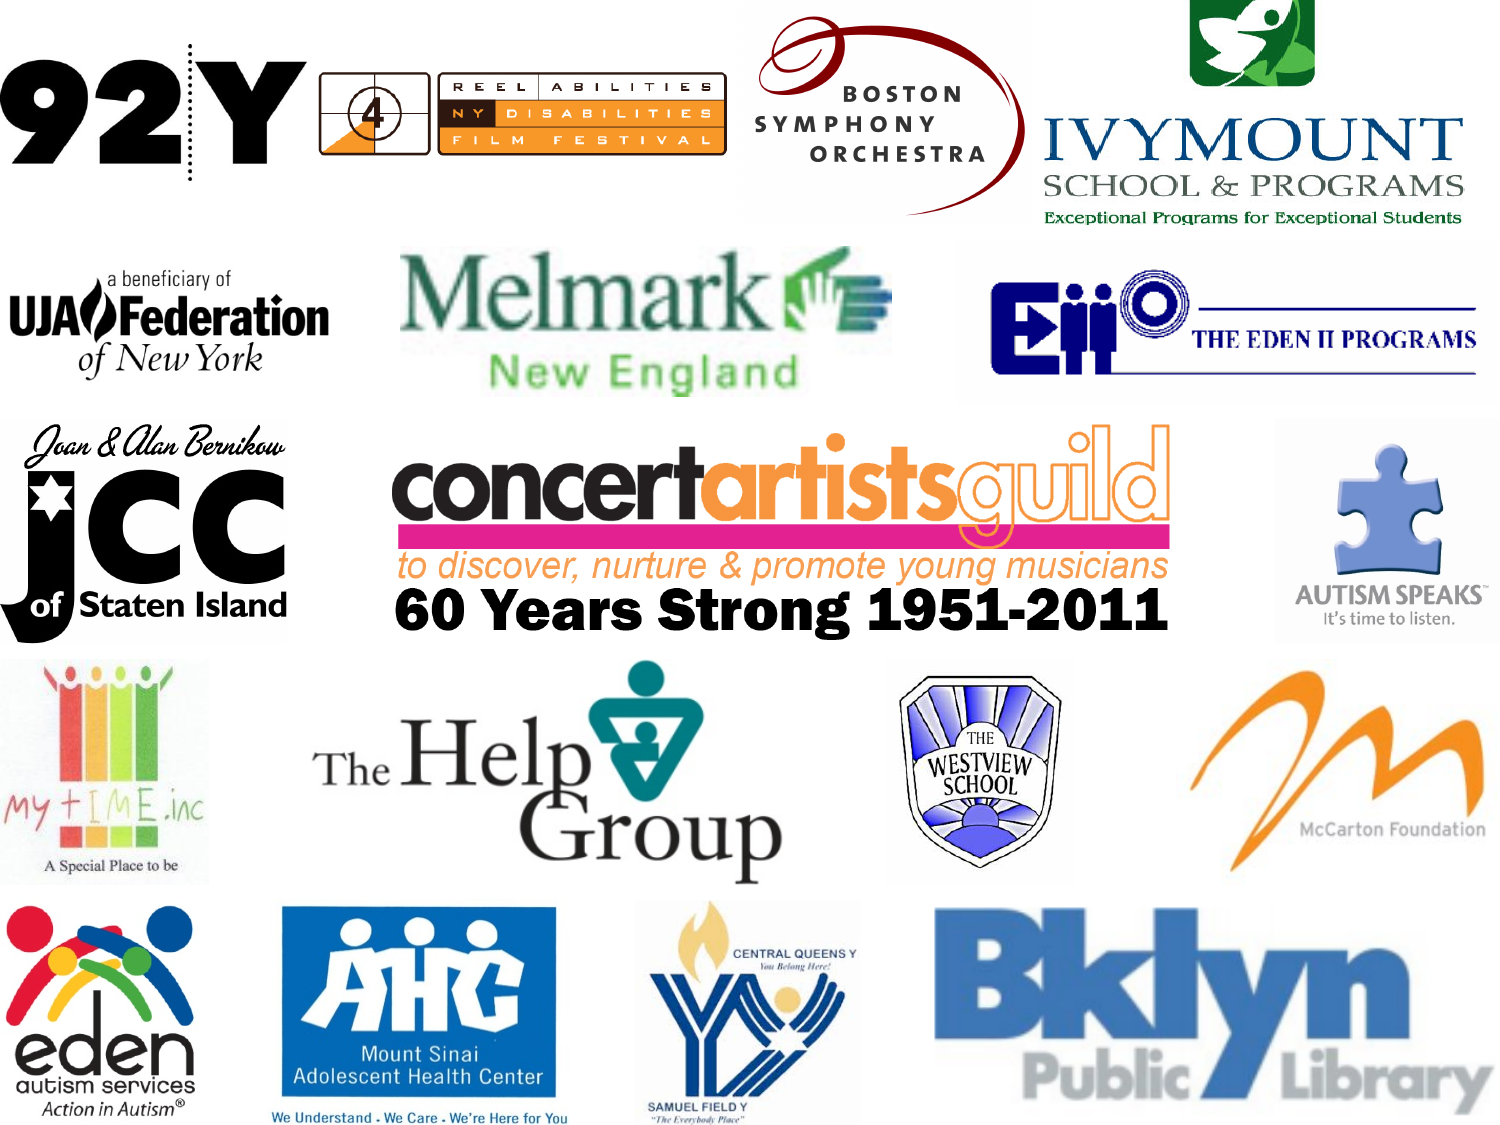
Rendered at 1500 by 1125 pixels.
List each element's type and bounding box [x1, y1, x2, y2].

picture [400, 246, 892, 398]
picture [738, 0, 1500, 226]
picture [1175, 659, 1500, 885]
picture [0, 44, 307, 181]
picture [0, 659, 209, 885]
picture [310, 659, 785, 885]
picture [634, 899, 861, 1125]
picture [267, 899, 569, 1125]
picture [885, 659, 1075, 885]
picture [956, 240, 1500, 404]
picture [926, 899, 1500, 1125]
picture [317, 65, 728, 160]
picture [0, 418, 287, 645]
picture [385, 418, 1176, 645]
picture [0, 899, 202, 1125]
picture [0, 256, 336, 388]
picture [1275, 418, 1500, 645]
